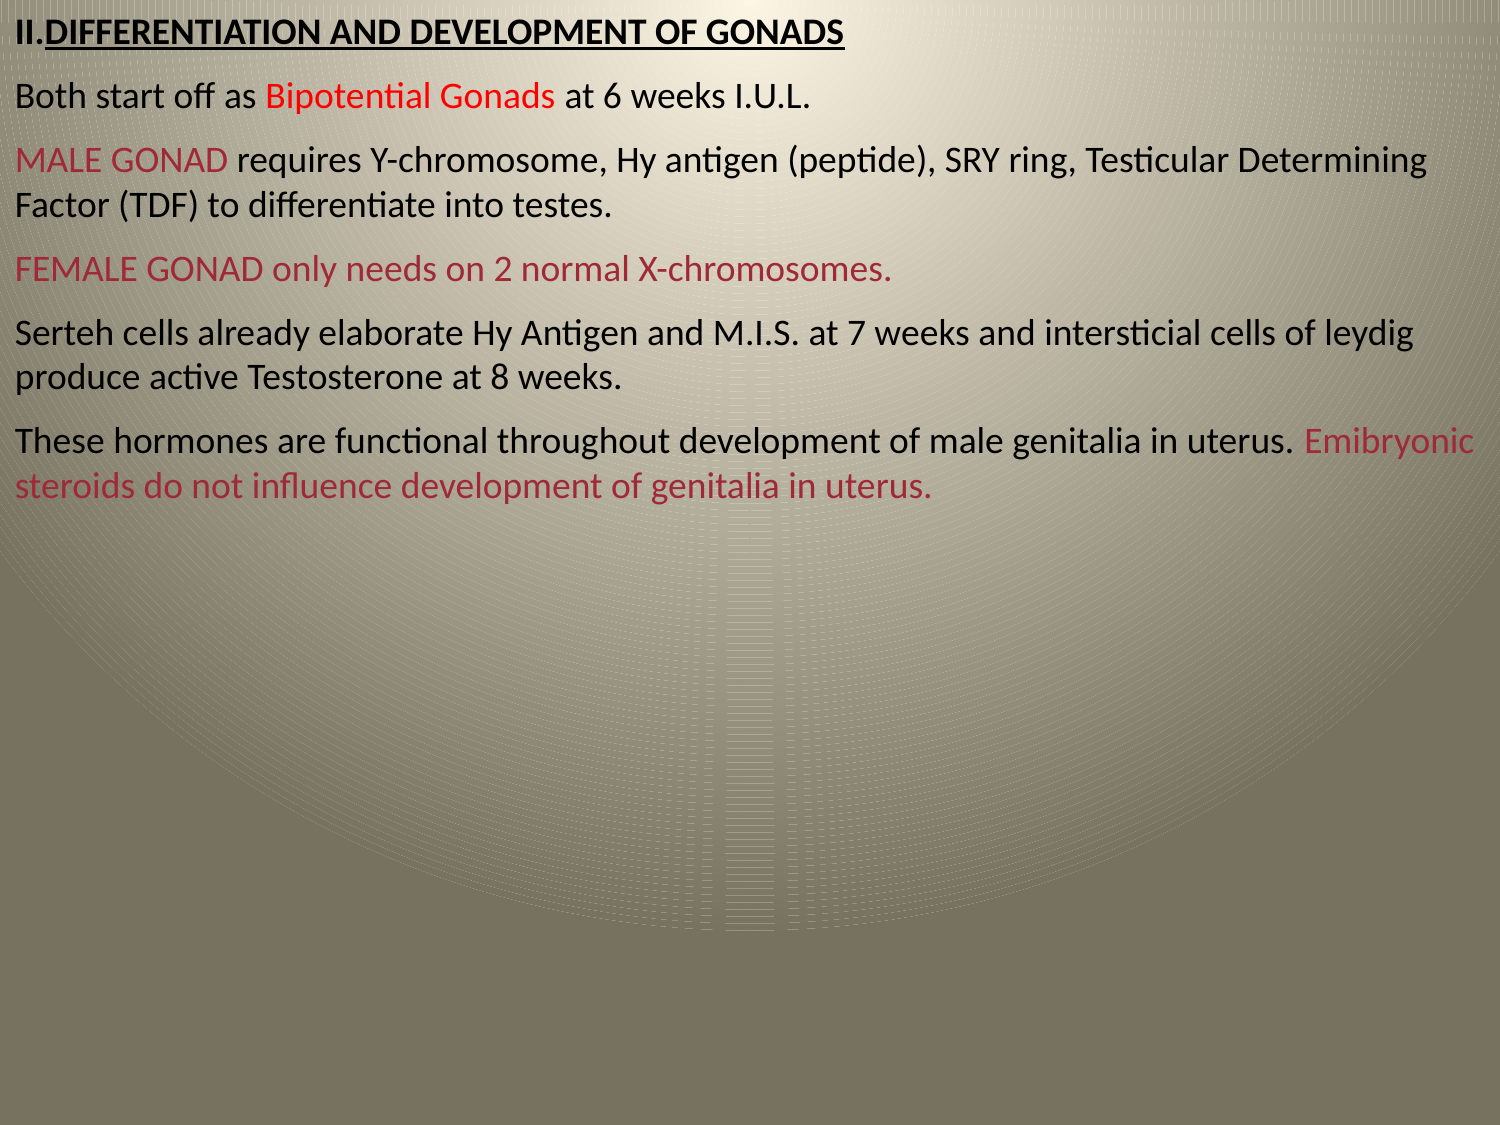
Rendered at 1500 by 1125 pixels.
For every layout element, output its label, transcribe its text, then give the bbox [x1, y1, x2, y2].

text_box DIFFERENTIATION AND DEVELOPMENT OF GONADS Both start off as Bipotential Gonads at 6 weeks I.U.L. MALE GONAD requires Y-chromosome, Hy antigen (peptide), SRY ring, Testicular Determining Factor (TDF) to differentiate into testes. FEMALE GONAD only needs on 2 normal X-chromosomes. Serteh cells already elaborate Hy Antigen and M.I.S. at 7 weeks and intersticial cells of leydig produce active Testosterone at 8 weeks. These hormones are functional throughout development of male genitalia in uterus. Emibryonic steroids do not influence development of genitalia in uterus. [0, 0, 1500, 514]
